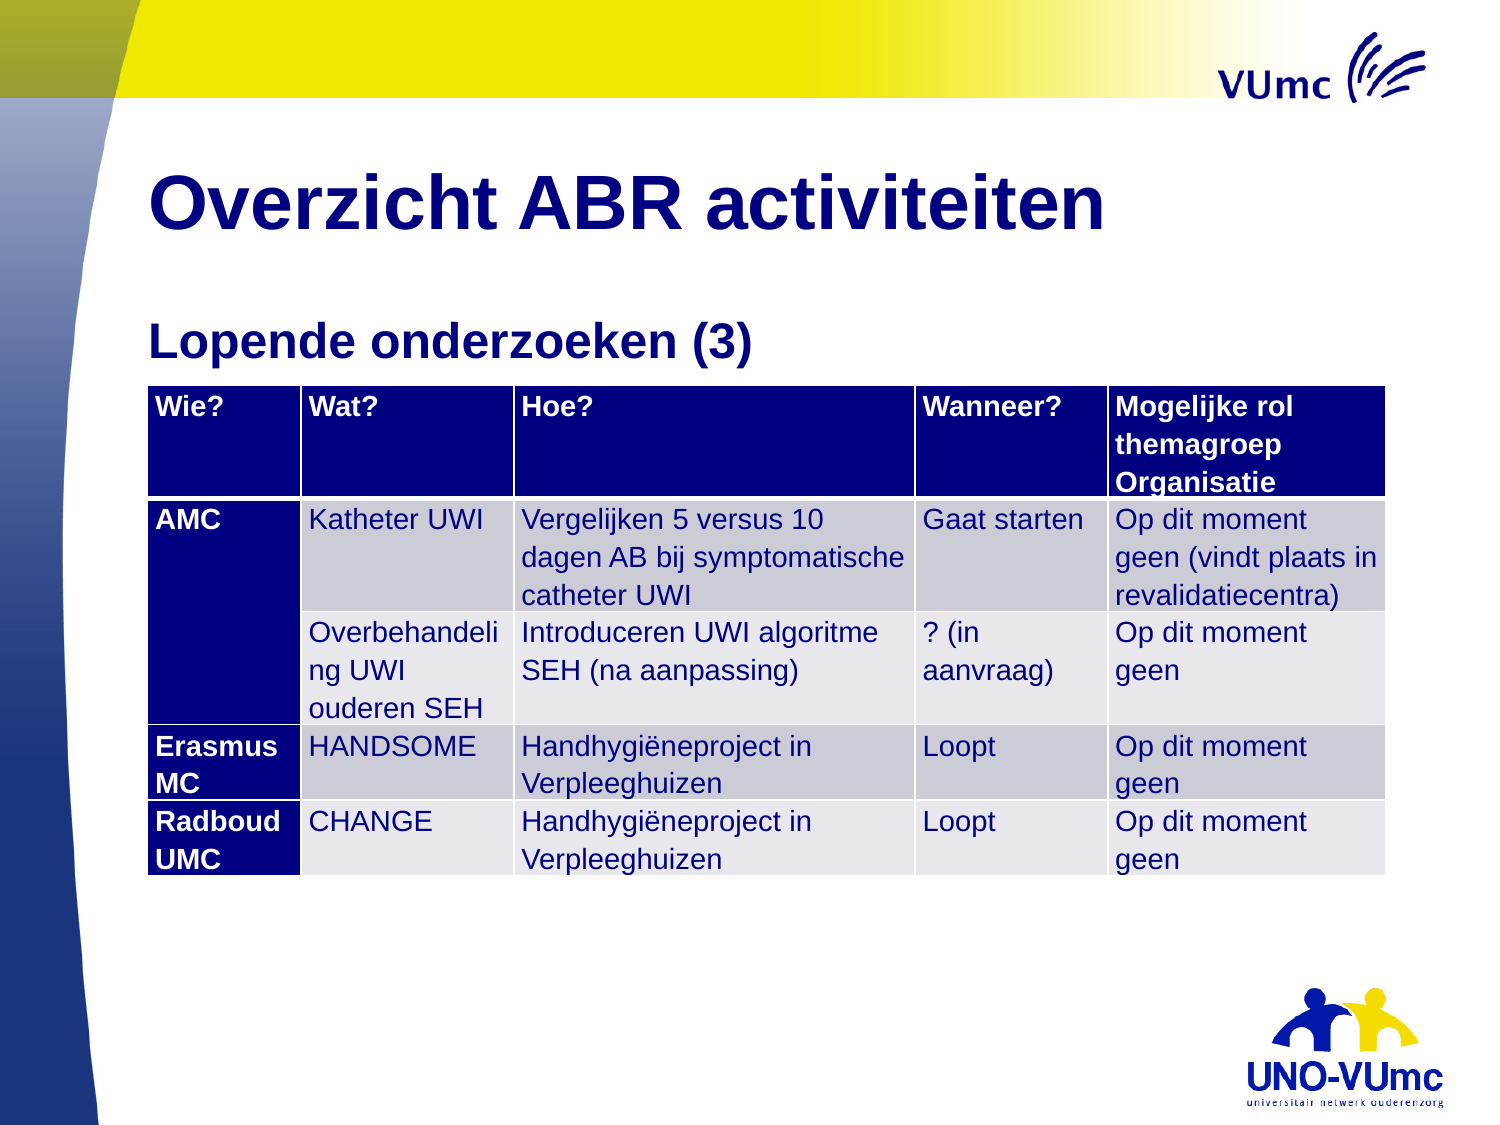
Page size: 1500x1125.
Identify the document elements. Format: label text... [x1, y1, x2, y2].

table_header Wie? [148, 386, 300, 496]
table_cell Overbehandeling UWI ouderen SEH [302, 612, 513, 724]
picture [0, 0, 1500, 1125]
table_cell Loopt [916, 801, 1107, 875]
title Overzicht ABR activiteiten [148, 113, 1387, 284]
table_header Wat? [302, 386, 513, 496]
table_header Mogelijke rol themagroep Organisatie [1109, 386, 1385, 496]
table_cell Katheter UWI [302, 501, 513, 611]
table_header Wanneer? [916, 386, 1107, 496]
table_cell AMC [148, 501, 300, 724]
table_cell Op dit moment geen [1109, 612, 1385, 724]
table_header Hoe? [515, 386, 914, 496]
table_cell Op dit moment geen [1109, 801, 1385, 875]
table_cell ? (in aanvraag) [916, 612, 1107, 724]
table_cell Op dit moment geen (vindt plaats in revalidatiecentra) [1109, 501, 1385, 611]
table_cell Handhygiëneproject in Verpleeghuizen [515, 725, 914, 799]
table_cell Erasmus MC [148, 725, 300, 799]
table_cell Gaat starten [916, 501, 1107, 611]
table_cell Loopt [916, 725, 1107, 799]
table_cell Op dit moment geen [1109, 725, 1385, 799]
list Lopende onderzoeken (3) [148, 302, 1436, 970]
table_cell Introduceren UWI algoritme SEH (na aanpassing) [515, 612, 914, 724]
table_cell CHANGE [302, 801, 513, 875]
table_cell Handhygiëneproject in Verpleeghuizen [515, 801, 914, 875]
table_cell HANDSOME [302, 725, 513, 799]
table_cell Vergelijken 5 versus 10 dagen AB bij symptomatische catheter UWI [515, 501, 914, 611]
table_cell Radboud UMC [148, 801, 300, 875]
